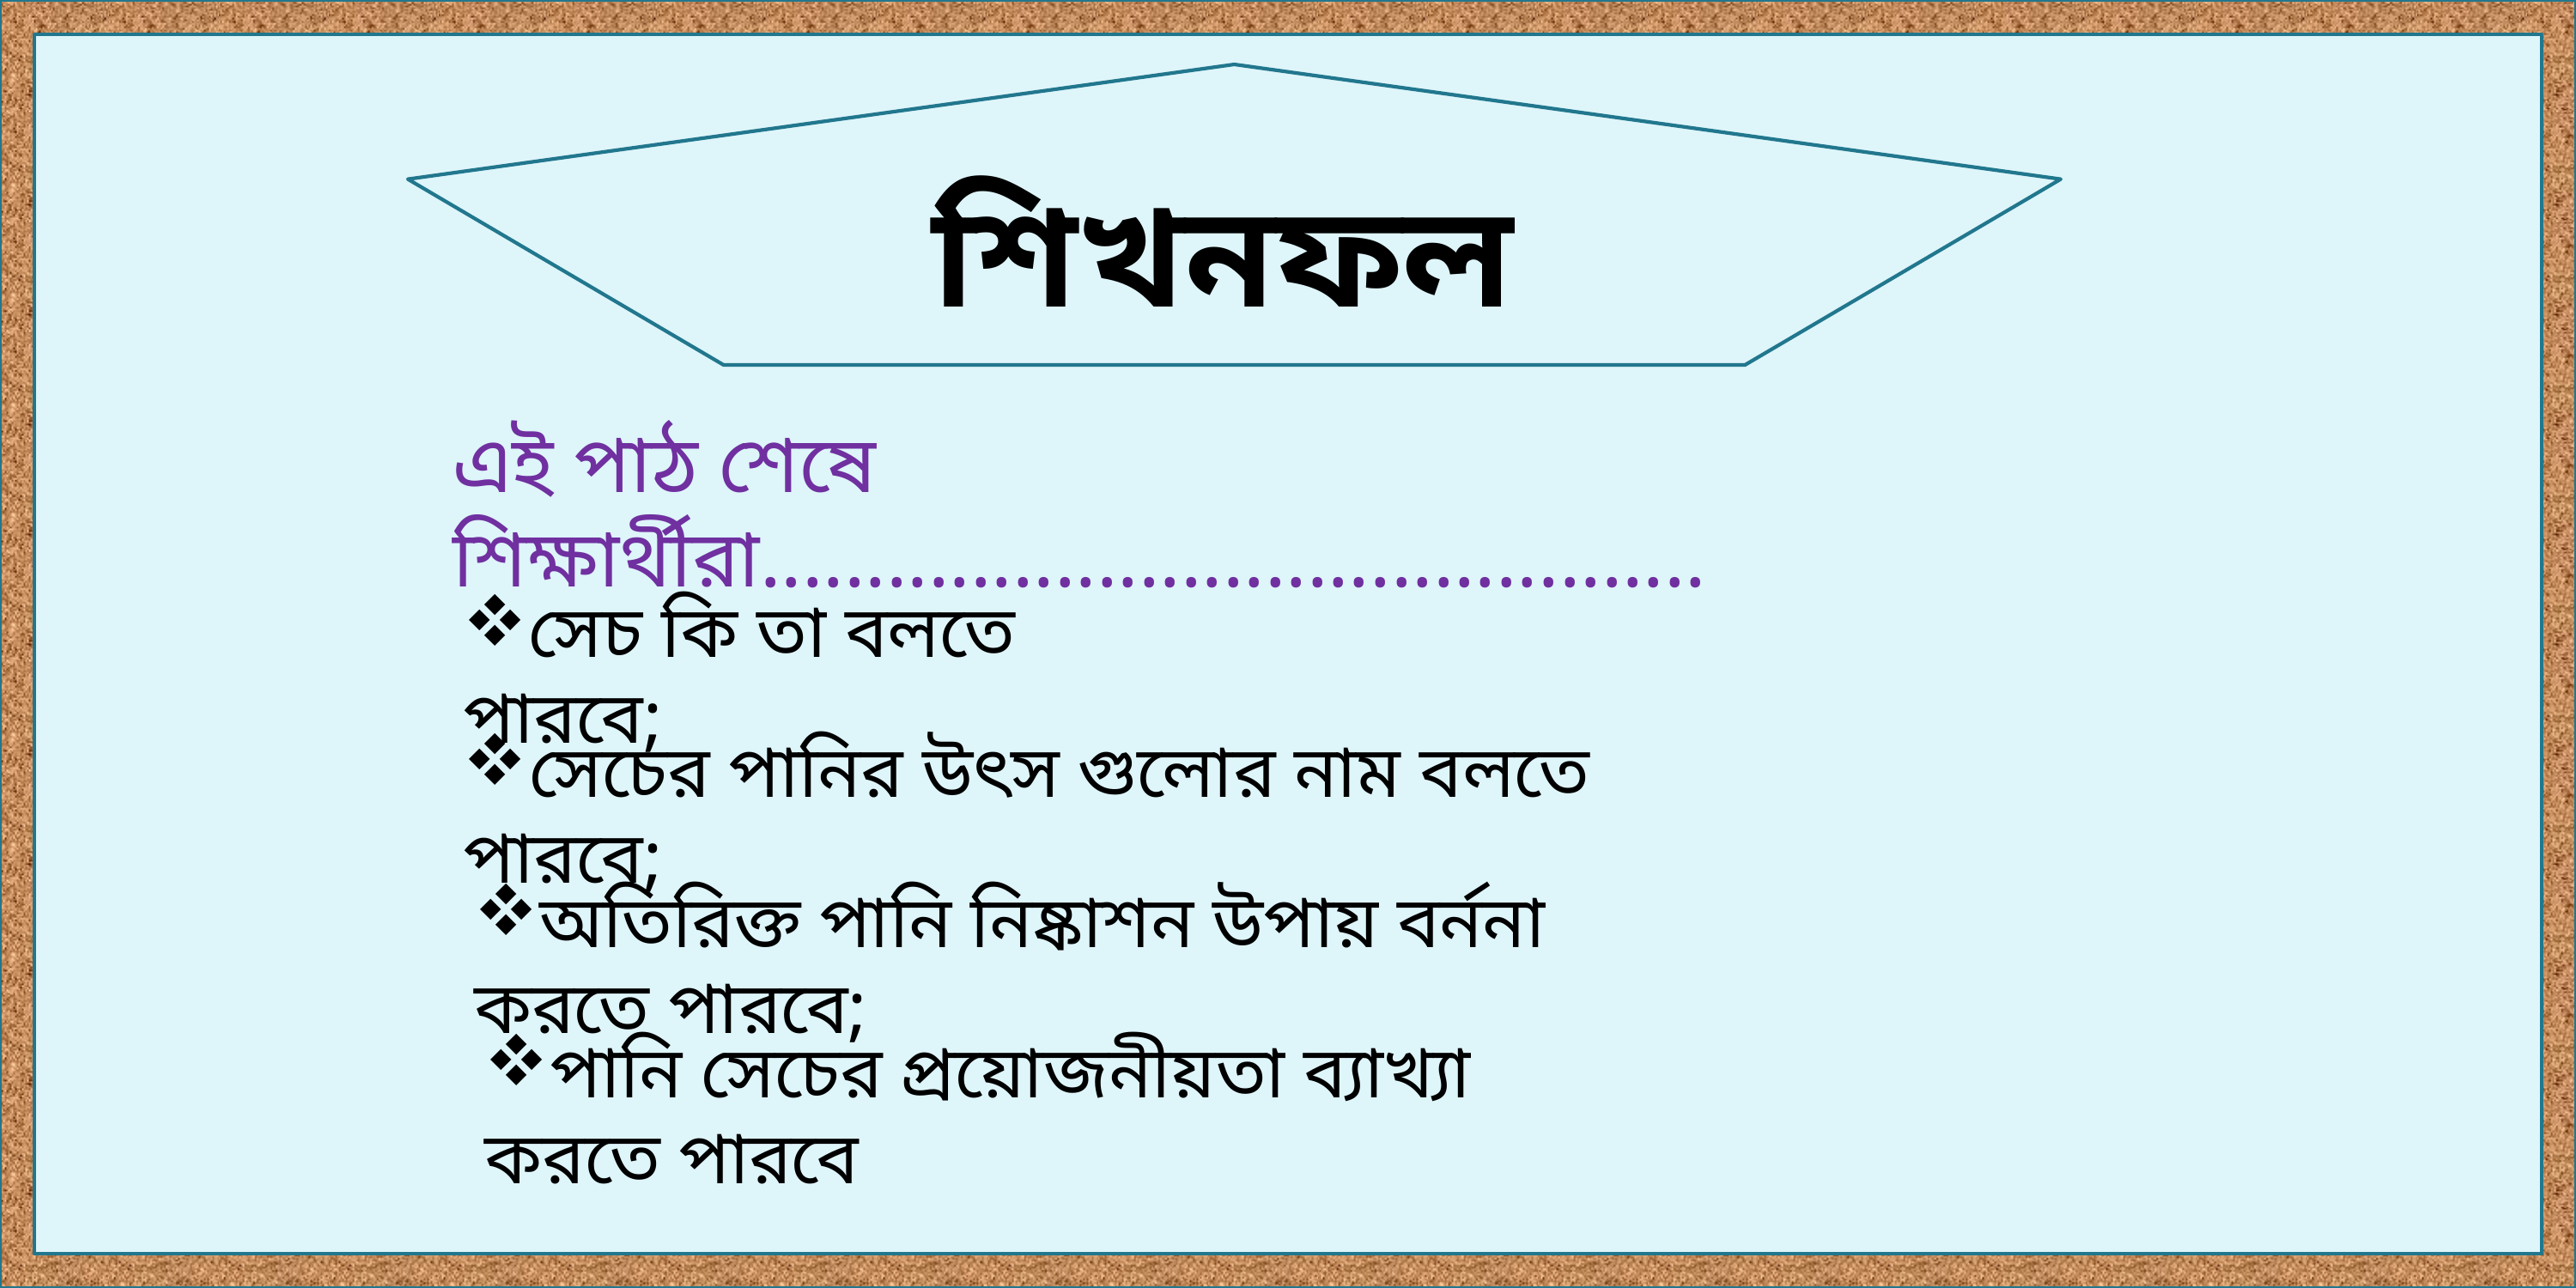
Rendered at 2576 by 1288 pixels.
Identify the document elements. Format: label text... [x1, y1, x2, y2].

text_box সেচের পানির উৎস গুলোর নাম বলতে পারবে; [451, 719, 1643, 904]
text_box পানি সেচের প্রয়োজনীয়তা ব্যাখ্যা করতে পারবে [471, 1019, 1610, 1205]
text_box সেচ কি তা বলতে পারবে; [450, 579, 1235, 764]
text_box [0, 0, 2576, 1288]
text_box অতিরিক্ত পানি নিষ্কাশন উপায় বর্ননা করতে পারবে; [461, 869, 1696, 1054]
text_box শিখনফল [405, 62, 2063, 368]
text_box এই পাঠ শেষে শিক্ষার্থীরা............................................. [440, 407, 1986, 610]
